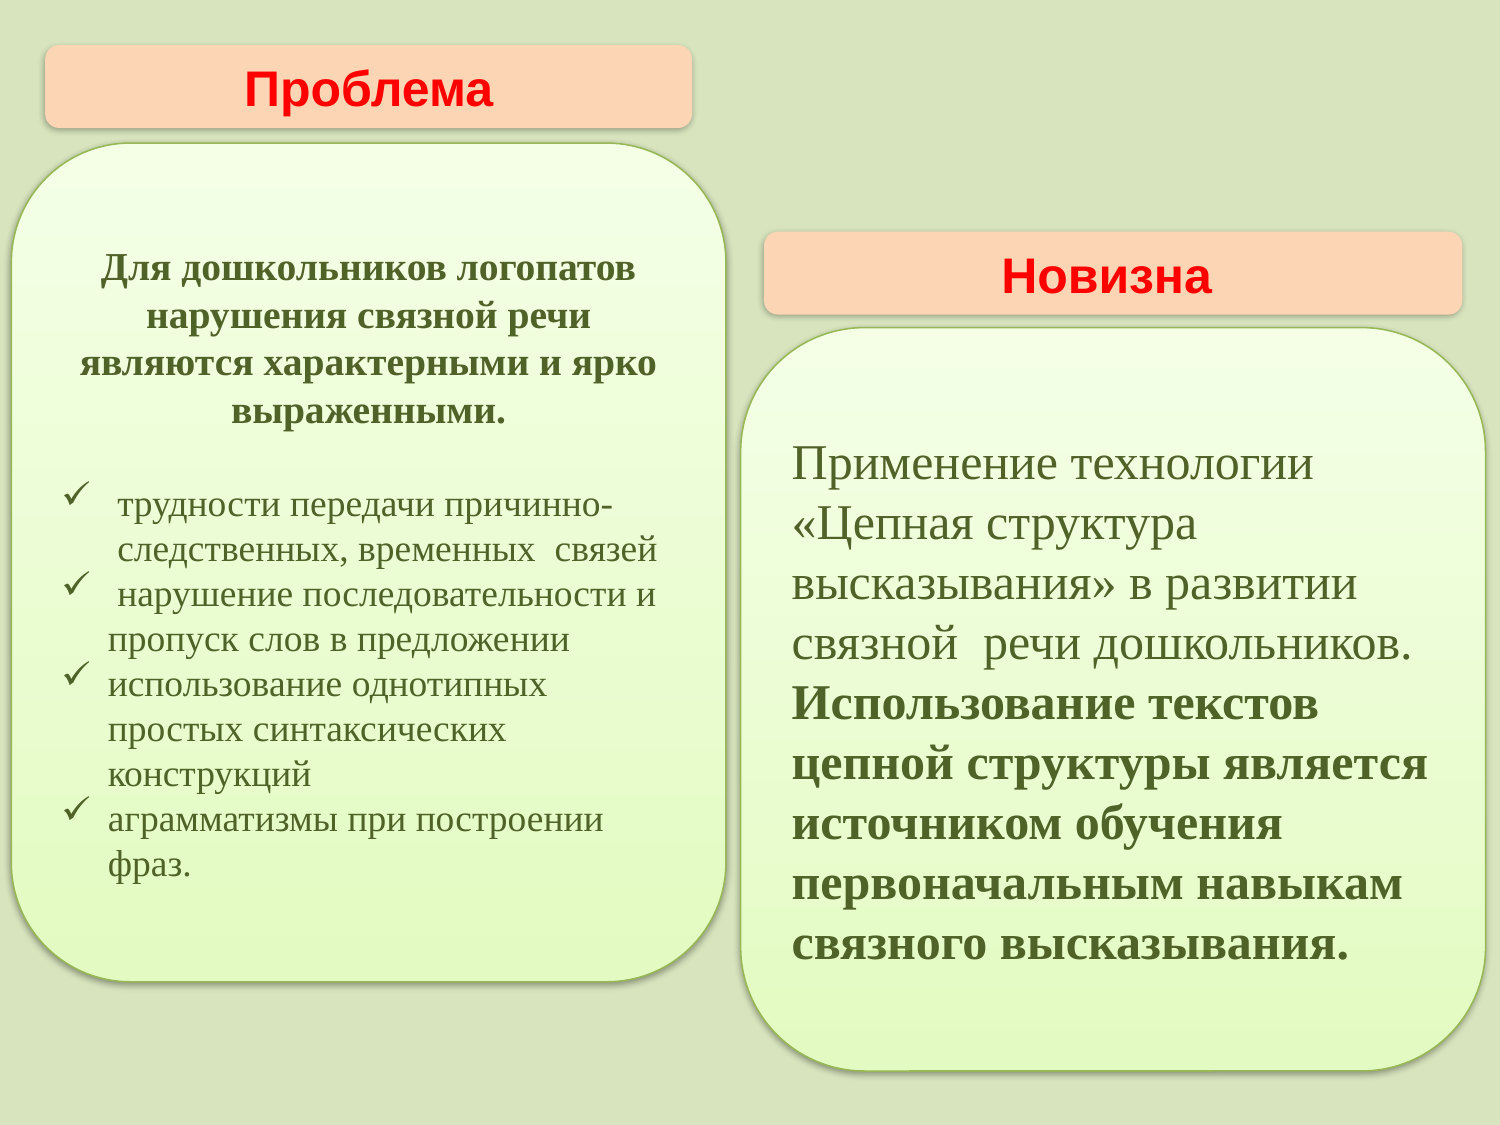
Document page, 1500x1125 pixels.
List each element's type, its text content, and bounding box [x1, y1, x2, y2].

text_box Для дошкольников логопатов нарушения связной речи являются характерными и ярко выраженными. трудности передачи причинно- следственных, временных связей нарушение последовательности и пропуск слов в предложении использование однотипных простых синтаксических конструкций аграмматизмы при построении фраз. [10, 142, 727, 983]
text_box Проблема [45, 45, 693, 129]
text_box [0, 0, 1500, 1125]
text_box Новизна [763, 231, 1463, 315]
text_box Применение технологии «Цепная структура высказывания» в развитии связной речи дошкольников. Использование текстов цепной структуры является источником обучения первоначальным навыкам связного высказывания. [739, 326, 1487, 1072]
